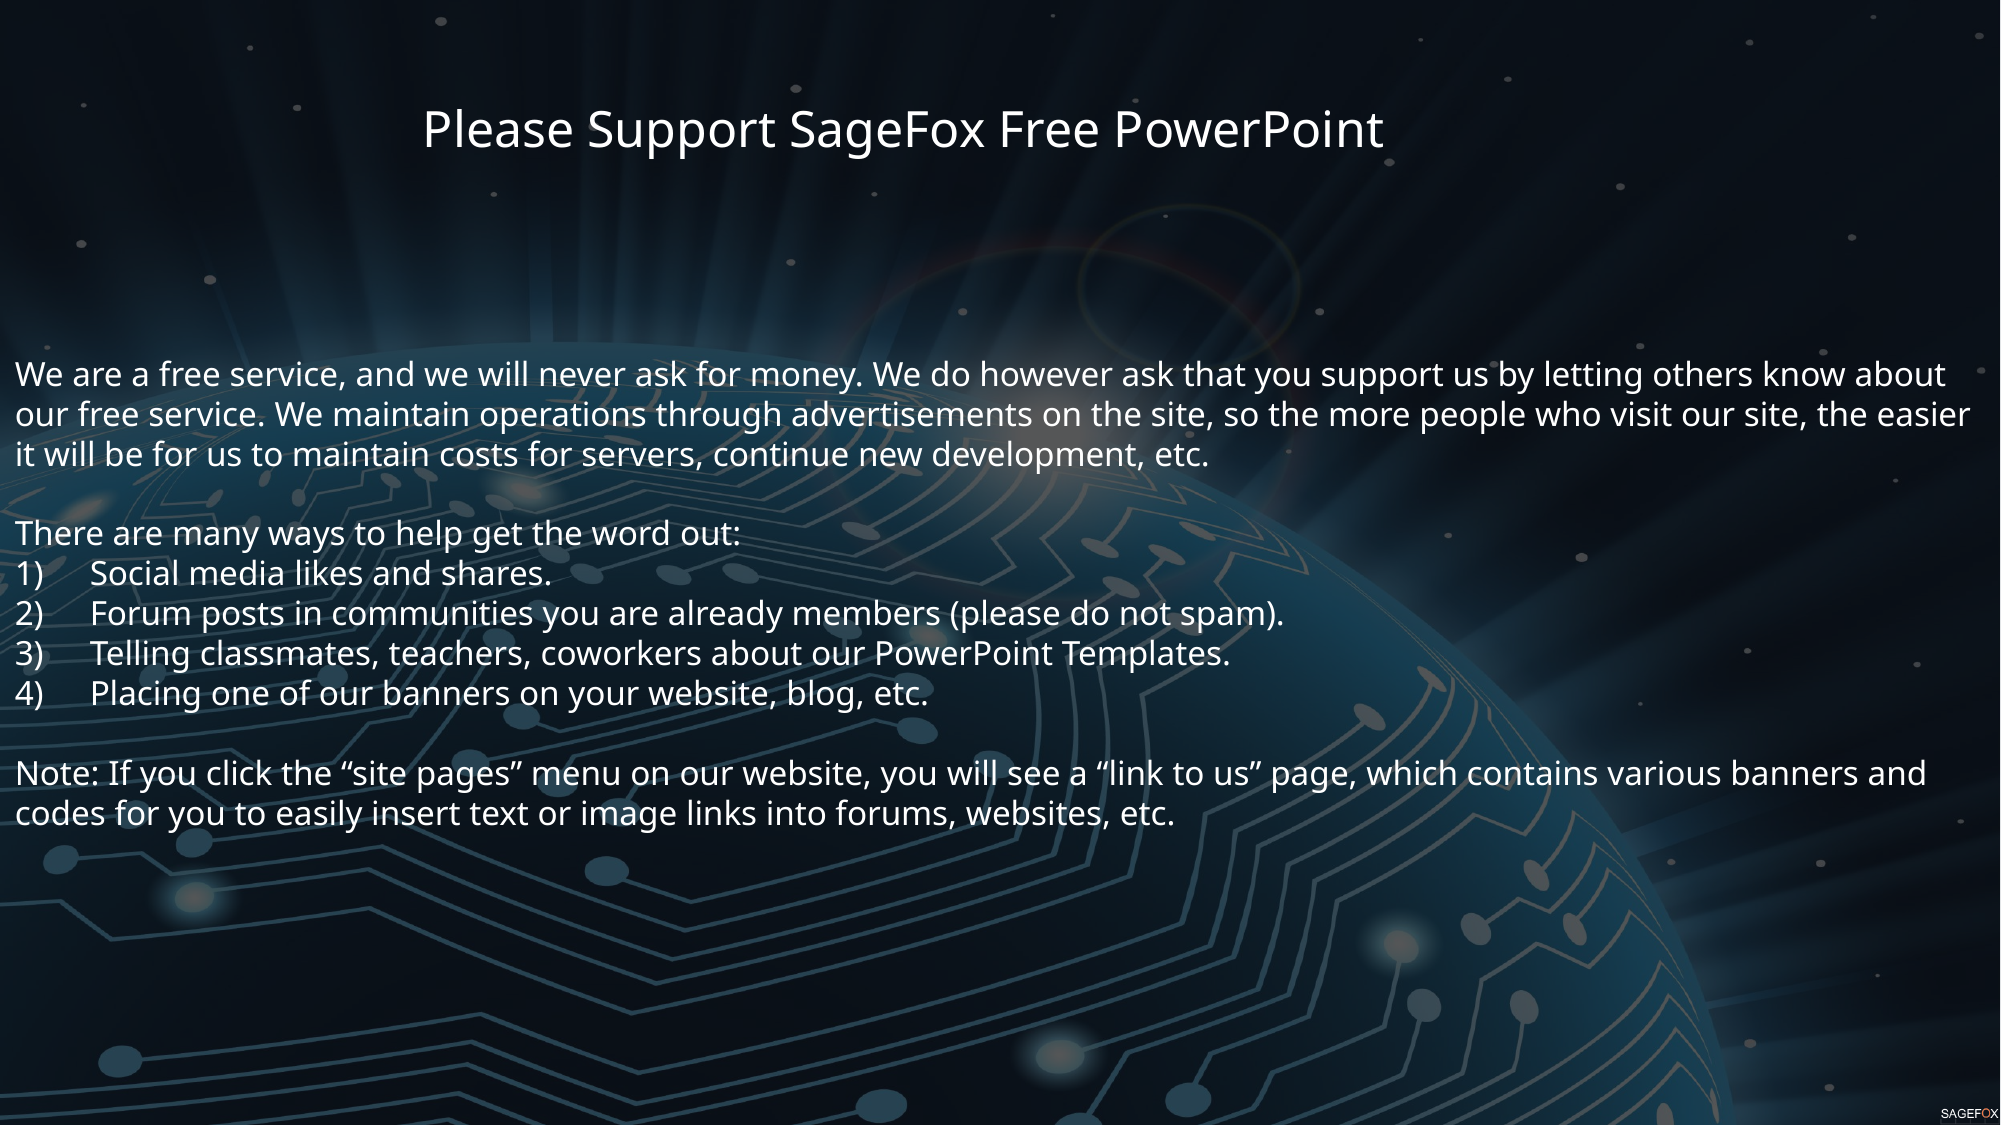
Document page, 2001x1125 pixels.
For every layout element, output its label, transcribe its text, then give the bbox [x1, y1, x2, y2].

title Please Support SageFox Free PowerPoint [363, 72, 1444, 190]
text_box We are a free service, and we will never ask for money. We do however ask that you support us by letting others know about our free service. We maintain operations through advertisements on the site, so the more people who visit our site, the easier it will be for us to maintain costs for servers, continue new development, etc. There are many ways to help get the word out: Social media likes and shares. Forum posts in communities you are already members (please do not spam). Telling classmates, teachers, coworkers about our PowerPoint Templates. Placing one of our banners on your website, blog, etc. Note: If you click the “site pages” menu on our website, you will see a “link to us” page, which contains various banners and codes for you to easily insert text or image links into forums, websites, etc. [0, 0, 2000, 1125]
